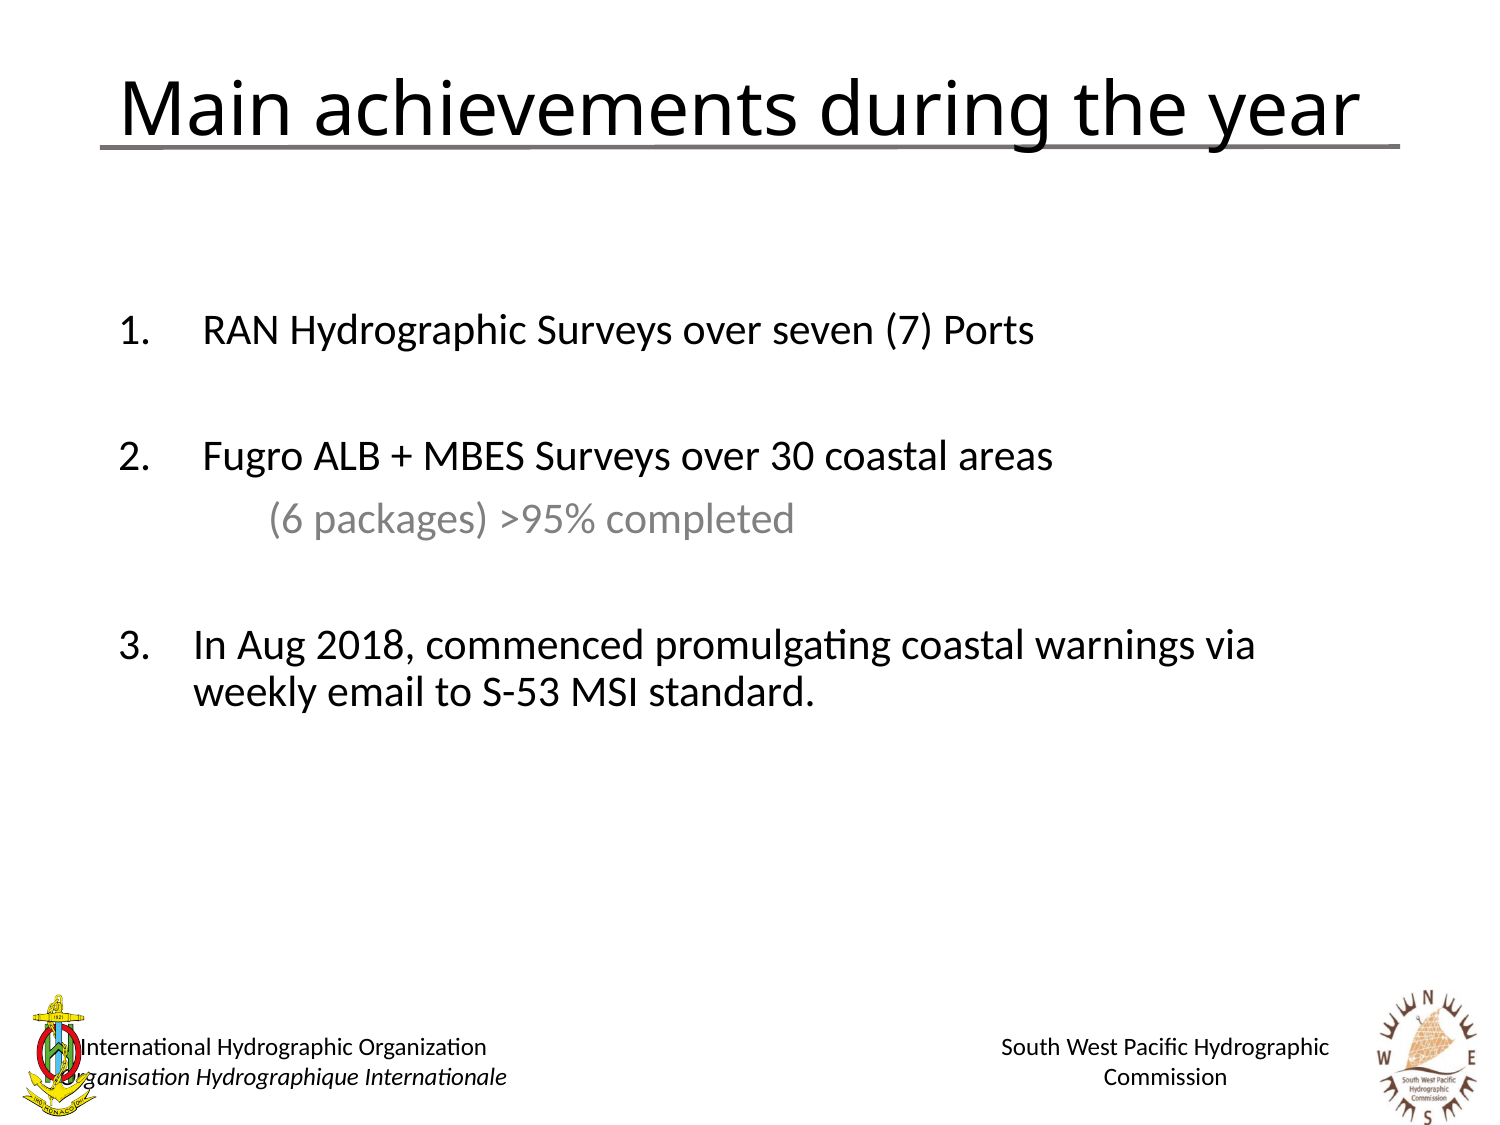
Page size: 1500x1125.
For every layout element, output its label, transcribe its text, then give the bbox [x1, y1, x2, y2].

list RAN Hydrographic Surveys over seven (7) Ports Fugro ALB + MBES Surveys over 30 coastal areas (6 packages) >95% completed In Aug 2018, commenced promulgating coastal warnings via weekly email to S-53 MSI standard. [103, 299, 1397, 793]
picture [16, 990, 100, 1125]
slide_number 2 [1059, 1042, 1397, 1103]
picture [1376, 989, 1477, 1125]
title Main achievements during the year [103, 66, 1397, 156]
